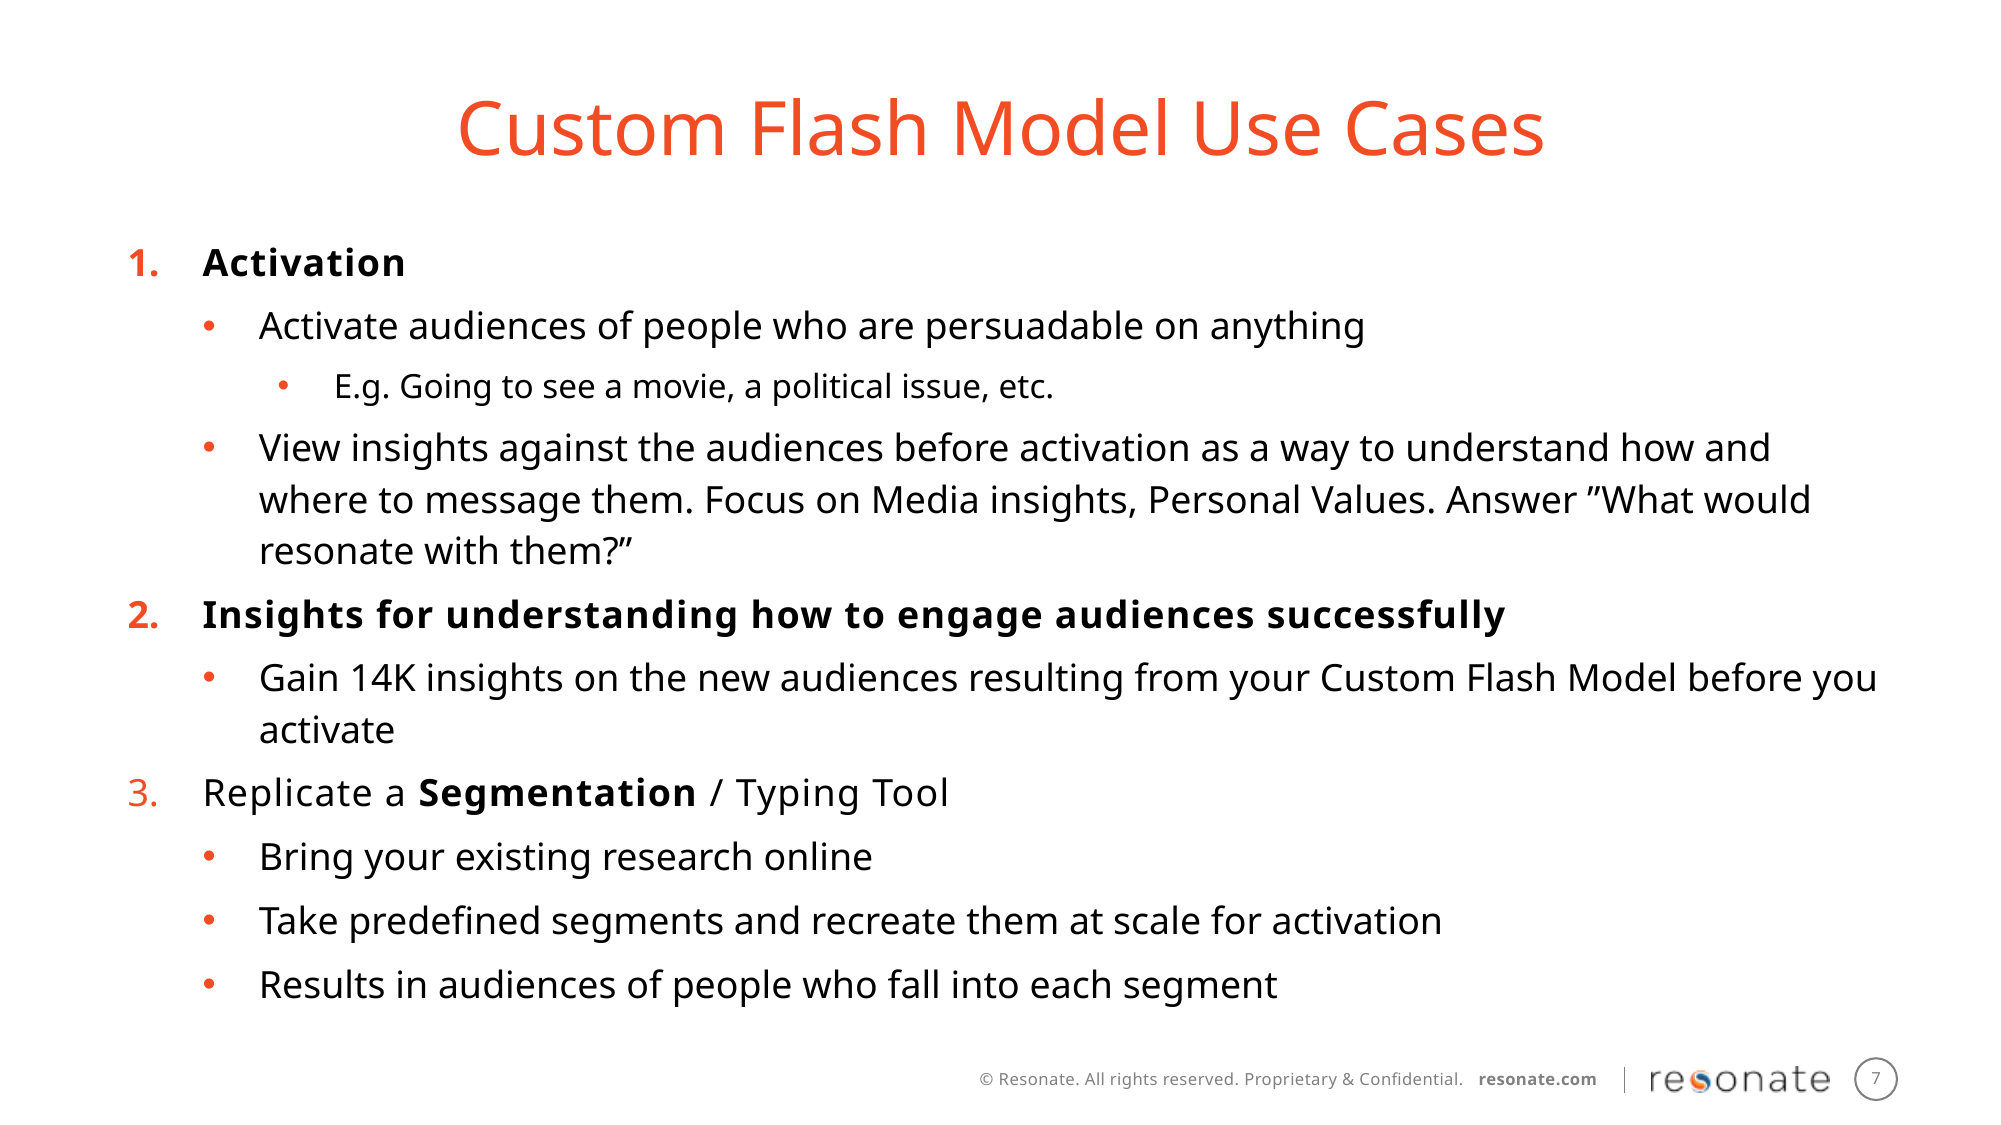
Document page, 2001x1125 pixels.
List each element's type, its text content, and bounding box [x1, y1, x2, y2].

list Activation Activate audiences of people who are persuadable on anything E.g. Going to see a movie, a political issue, etc. View insights against the audiences before activation as a way to understand how and where to message them. Focus on Media insights, Personal Values. Answer ”What would resonate with them?” Insights for understanding how to engage audiences successfully Gain 14K insights on the new audiences resulting from your Custom Flash Model before you activate Replicate a Segmentation / Typing Tool Bring your existing research online Take predefined segments and recreate them at scale for activation Results in audiences of people who fall into each segment [112, 224, 1900, 1046]
picture [1651, 1066, 1830, 1093]
list Custom Flash Model Use Cases [110, 79, 1894, 184]
